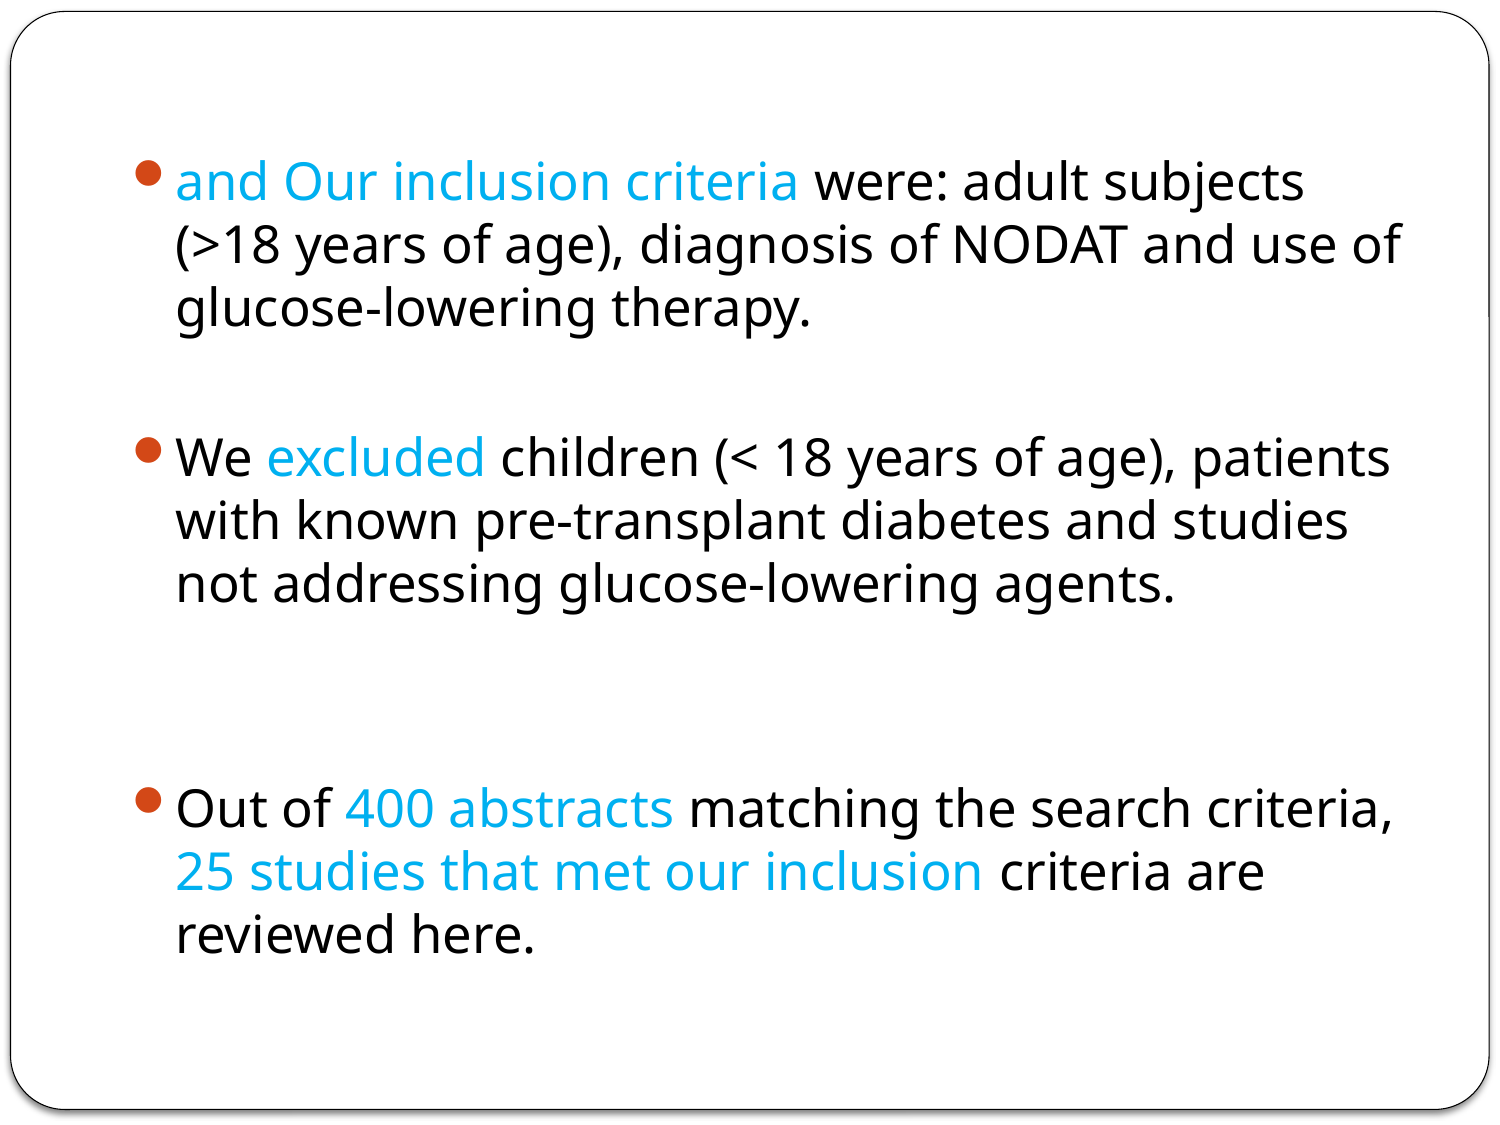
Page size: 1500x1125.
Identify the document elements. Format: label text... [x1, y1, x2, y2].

list and Our inclusion criteria were: adult subjects (>18 years of age), diagnosis of NODAT and use of glucose-lowering therapy. We excluded children (< 18 years of age), patients with known pre-transplant diabetes and studies not addressing glucose-lowering agents. Out of 400 abstracts matching the search criteria, 25 studies that met our inclusion criteria are reviewed here. [117, 140, 1425, 988]
